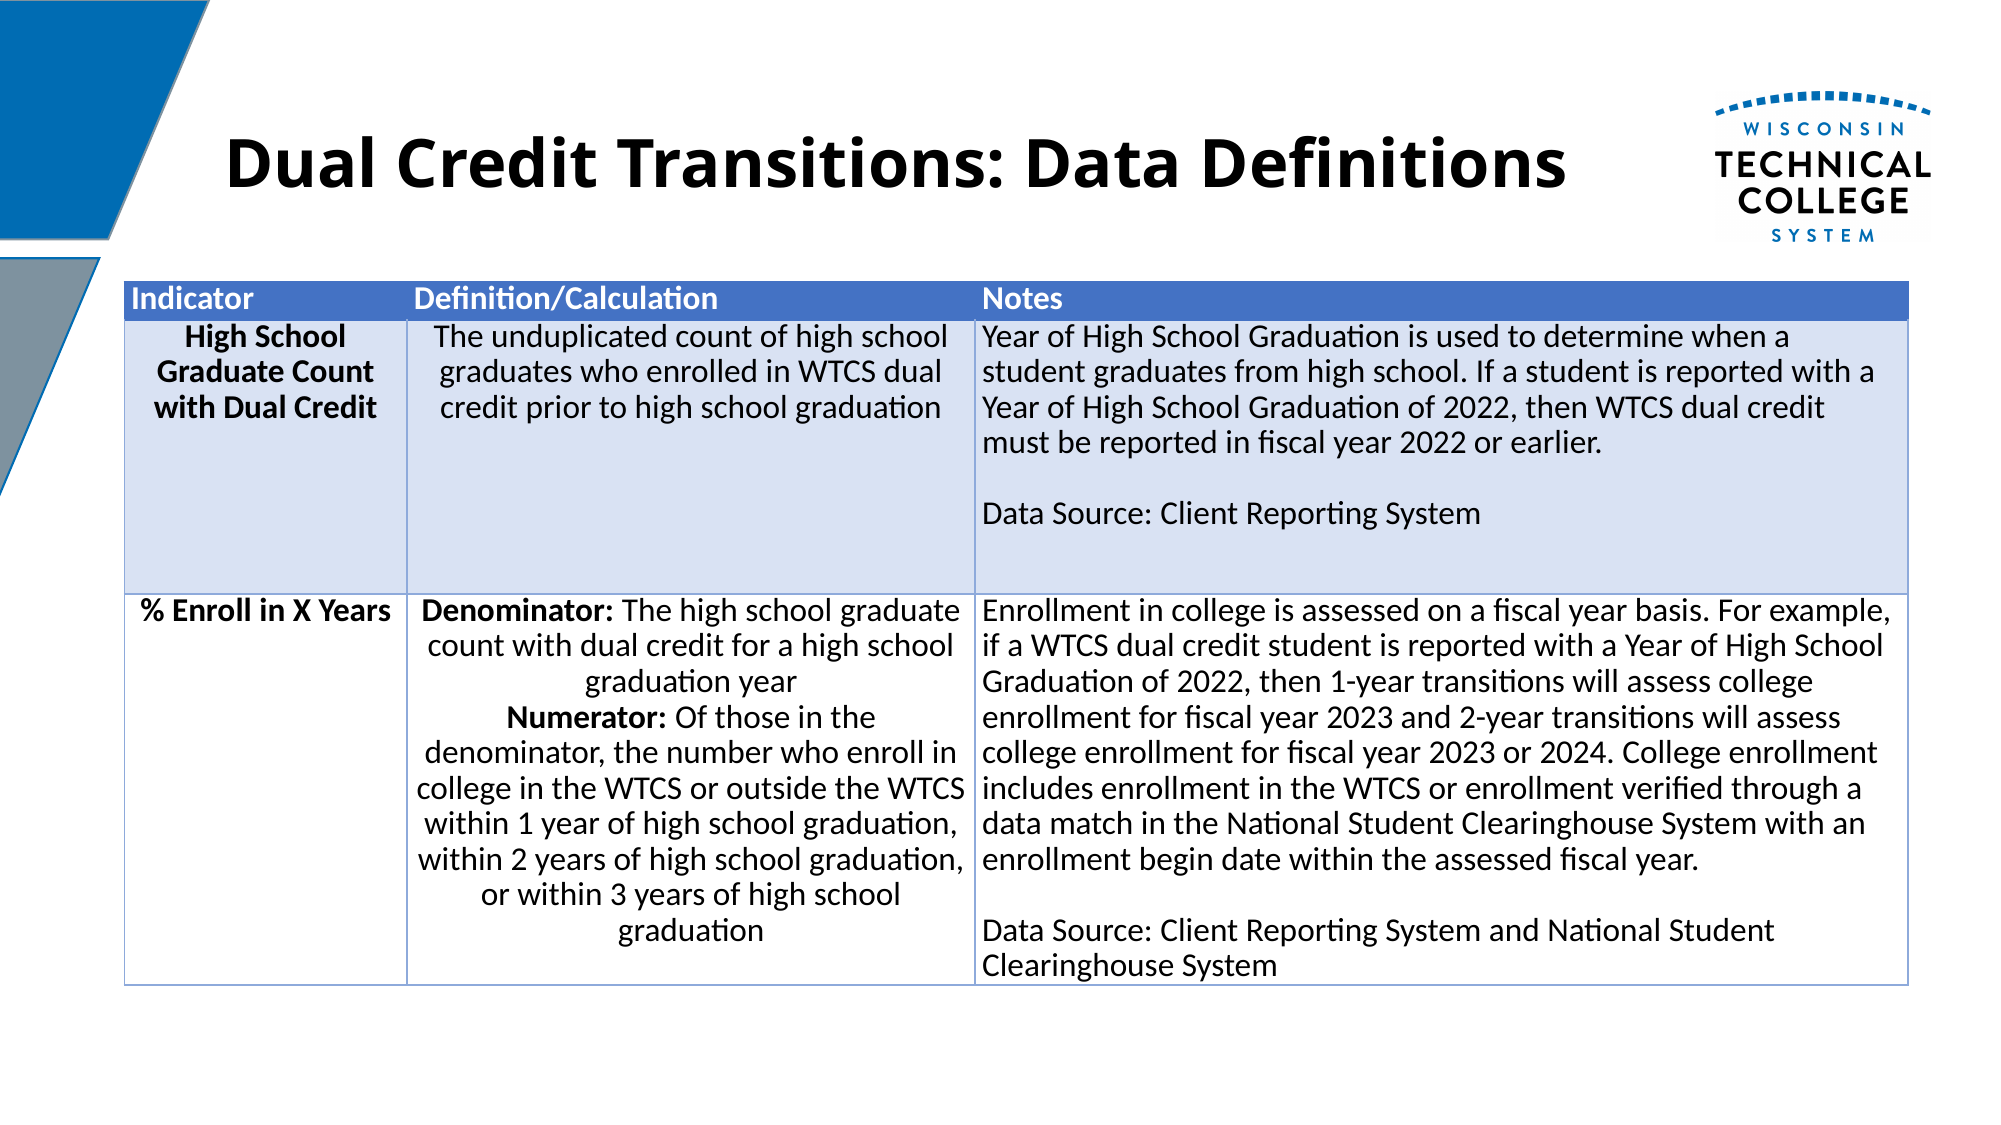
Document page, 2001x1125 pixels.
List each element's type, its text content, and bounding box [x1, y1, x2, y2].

table_header Notes [975, 283, 1907, 319]
table_cell Enrollment in college is assessed on a fiscal year basis. For example, if a WTCS dual credit student is reported with a Year of High School Graduation of 2022, then 1-year transitions will assess college enrollment for fiscal year 2023 and 2-year transitions will assess college enrollment for fiscal year 2023 or 2024. College enrollment includes enrollment in the WTCS or enrollment verified through a data match in the National Student Clearinghouse System with an enrollment begin date within the assessed fiscal year. Data Source: Client Reporting System and National Student Clearinghouse System [976, 595, 1907, 984]
picture [1715, 91, 1931, 242]
title Dual Credit Transitions: Data Definitions [209, 91, 1593, 240]
table_header Definition/Calculation [407, 283, 975, 319]
table_cell % Enroll in X Years [125, 595, 406, 984]
table_cell The unduplicated count of high school graduates who enrolled in WTCS dual credit prior to high school graduation [408, 321, 974, 593]
table_cell Denominator: The high school graduate count with dual credit for a high school graduation year Numerator: Of those in the denominator, the number who enroll in college in the WTCS or outside the WTCS within 1 year of high school graduation, within 2 years of high school graduation, or within 3 years of high school graduation [408, 595, 974, 984]
table_header Indicator [125, 283, 407, 319]
table_cell Year of High School Graduation is used to determine when a student graduates from high school. If a student is reported with a Year of High School Graduation of 2022, then WTCS dual credit must be reported in fiscal year 2022 or earlier. Data Source: Client Reporting System [976, 321, 1907, 593]
table_cell High School Graduate Count with Dual Credit [125, 321, 406, 593]
